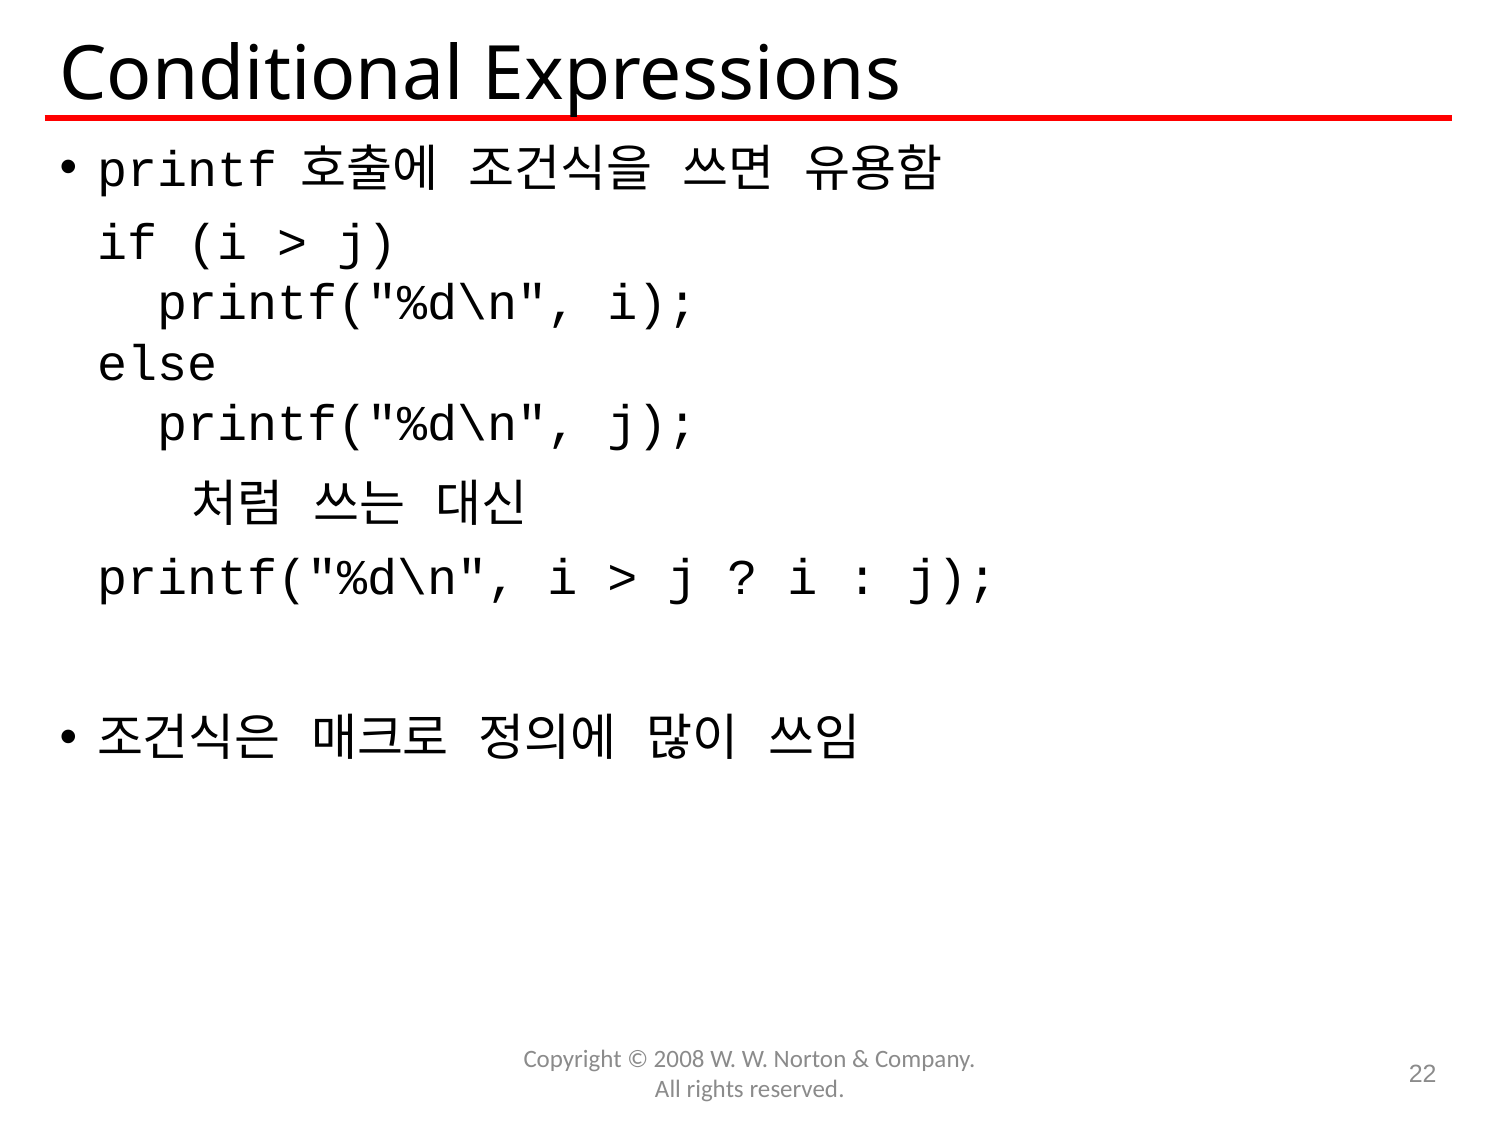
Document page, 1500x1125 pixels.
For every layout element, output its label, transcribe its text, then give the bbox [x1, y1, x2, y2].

title Conditional Expressions [44, 41, 1452, 109]
list printf 호출에 조건식을 쓰면 유용함 if (i > j) printf("%d\n", i); else printf("%d\n", j); 처럼 쓰는 대신 printf("%d\n", i > j ? i : j); 조건식은 매크로 정의에 많이 쓰임 [44, 128, 1452, 1016]
slide_number 22 [1059, 1042, 1452, 1103]
footer Copyright © 2008 W. W. Norton & Company. All rights reserved. [496, 1042, 1004, 1103]
